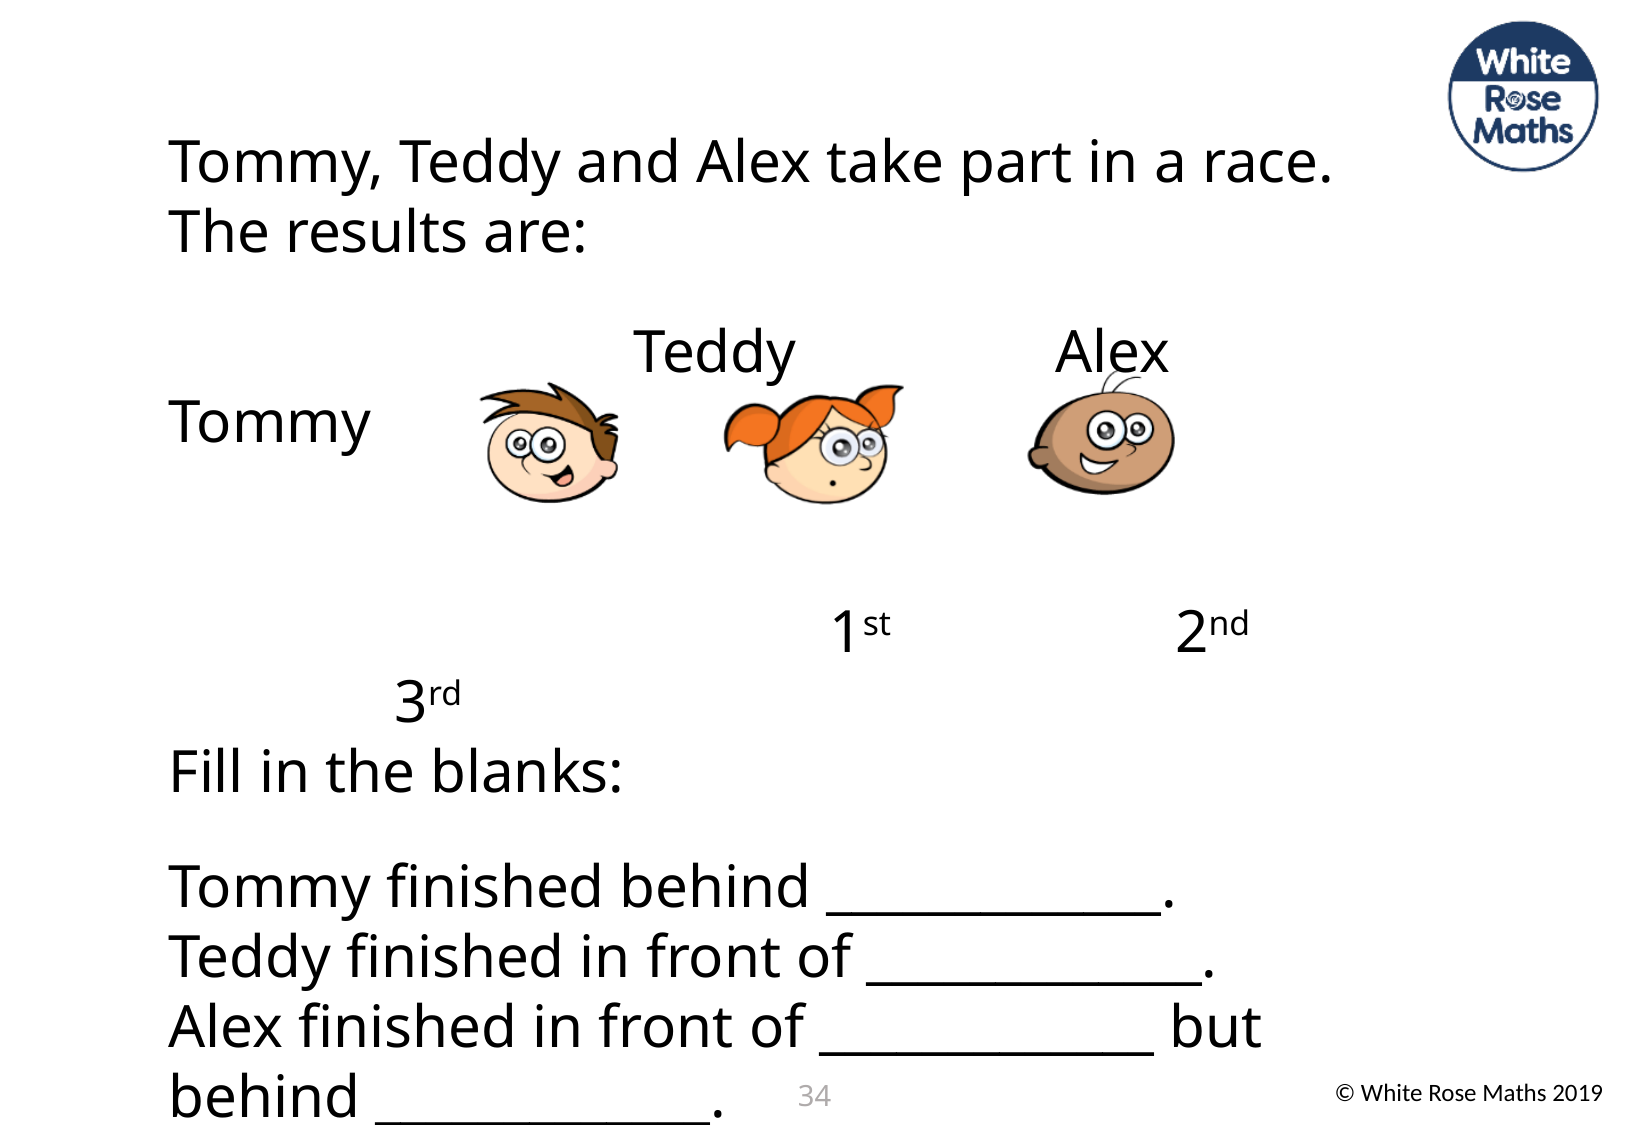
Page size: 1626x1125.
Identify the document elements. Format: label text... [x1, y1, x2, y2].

picture [715, 300, 914, 572]
picture [1444, 17, 1602, 175]
picture [458, 375, 644, 512]
picture [1000, 361, 1208, 512]
text_box Tommy, Teddy and Alex take part in a race. The results are: Teddy Alex Tommy 1st 2nd 3rd Fill in the blanks: Tommy finished behind _____________. Teddy finished in front of _____________. Alex finished in front of _____________ but behind _____________. [153, 117, 1476, 1125]
